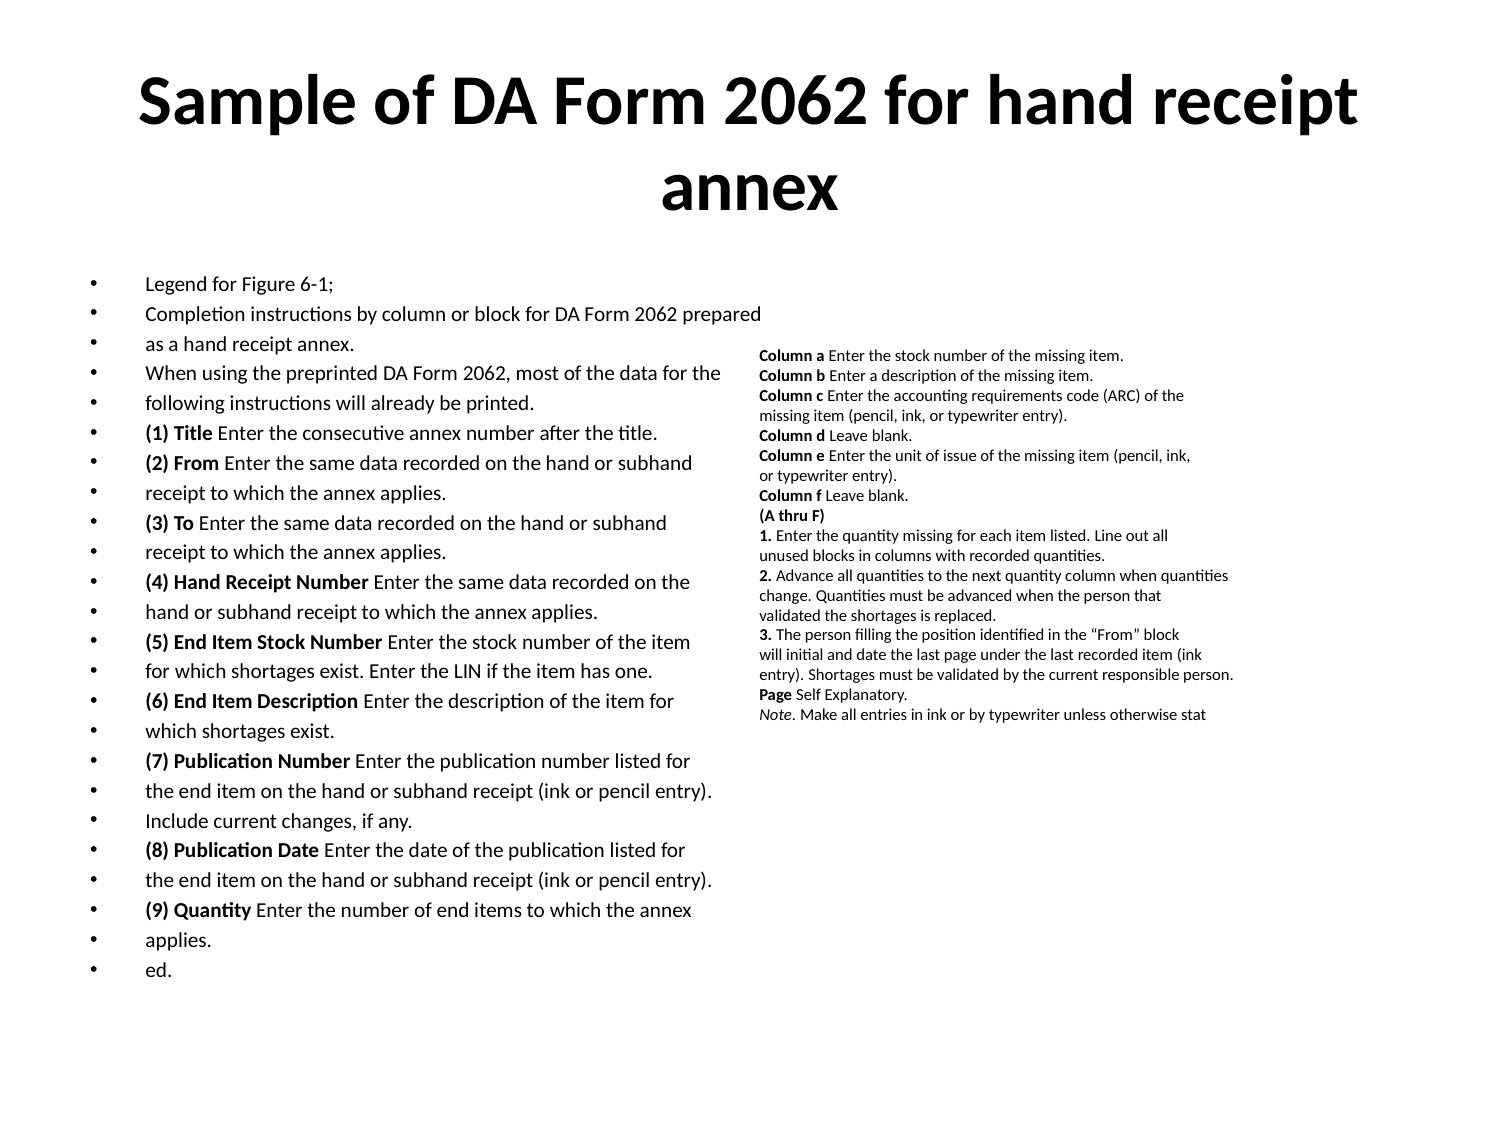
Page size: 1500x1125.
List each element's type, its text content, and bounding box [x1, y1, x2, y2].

list Legend for Figure 6-1; Completion instructions by column or block for DA Form 2062 prepared as a hand receipt annex. When using the preprinted DA Form 2062, most of the data for the following instructions will already be printed. (1) Title Enter the consecutive annex number after the title. (2) From Enter the same data recorded on the hand or subhand receipt to which the annex applies. (3) To Enter the same data recorded on the hand or subhand receipt to which the annex applies. (4) Hand Receipt Number Enter the same data recorded on the hand or subhand receipt to which the annex applies. (5) End Item Stock Number Enter the stock number of the item for which shortages exist. Enter the LIN if the item has one. (6) End Item Description Enter the description of the item for which shortages exist. (7) Publication Number Enter the publication number listed for the end item on the hand or subhand receipt (ink or pencil entry). Include current changes, if any. (8) Publication Date Enter the date of the publication listed for the end item on the hand or subhand receipt (ink or pencil entry). (9) Quantity Enter the number of end items to which the annex applies. ed. [75, 262, 813, 1005]
title Sample of DA Form 2062 for hand receipt annex [75, 45, 1425, 233]
text_box Column a Enter the stock number of the missing item. Column b Enter a description of the missing item. Column c Enter the accounting requirements code (ARC) of the missing item (pencil, ink, or typewriter entry). Column d Leave blank. Column e Enter the unit of issue of the missing item (pencil, ink, or typewriter entry). Column f Leave blank. (A thru F) 1. Enter the quantity missing for each item listed. Line out all unused blocks in columns with recorded quantities. 2. Advance all quantities to the next quantity column when quantities change. Quantities must be advanced when the person that validated the shortages is replaced. 3. The person filling the position identified in the “From” block will initial and date the last page under the last recorded item (ink entry). Shortages must be validated by the current responsible person. Page Self Explanatory. Note. Make all entries in ink or by typewriter unless otherwise stat [744, 337, 1495, 732]
